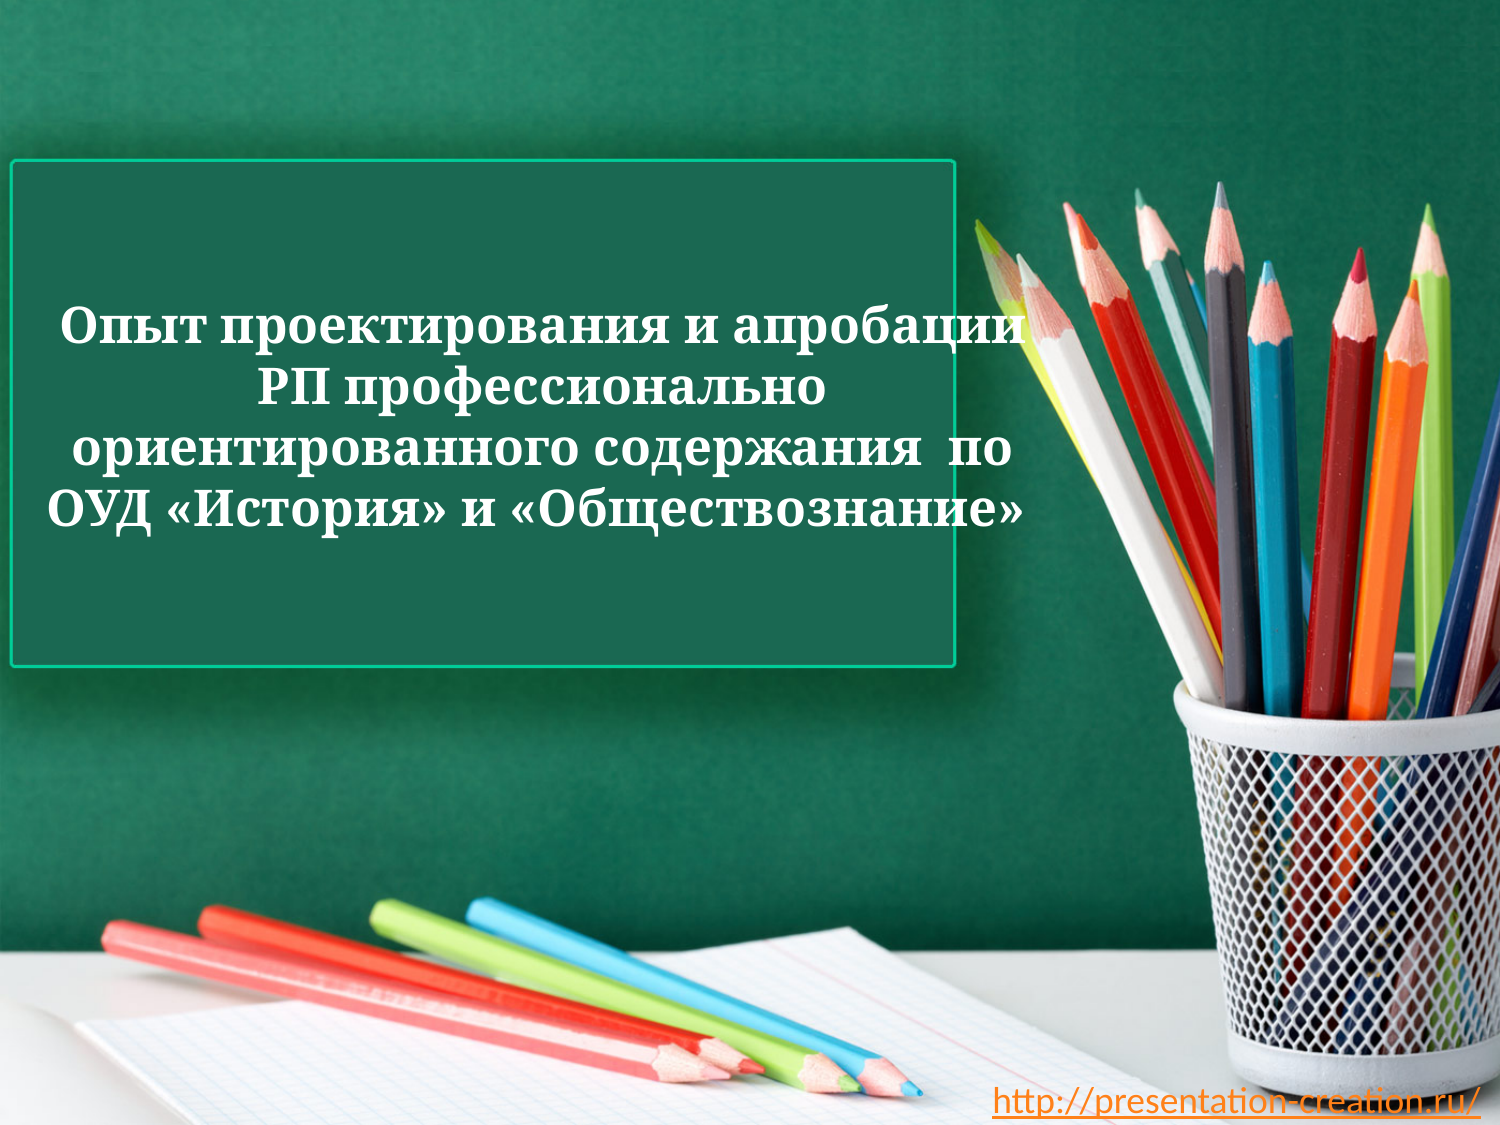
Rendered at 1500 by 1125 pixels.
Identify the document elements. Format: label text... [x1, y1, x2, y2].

picture [0, 0, 1500, 1125]
title Опыт проектирования и апробации РП профессионально ориентированного содержания по ОУД «История» и «Обществознание» [29, 196, 1058, 633]
